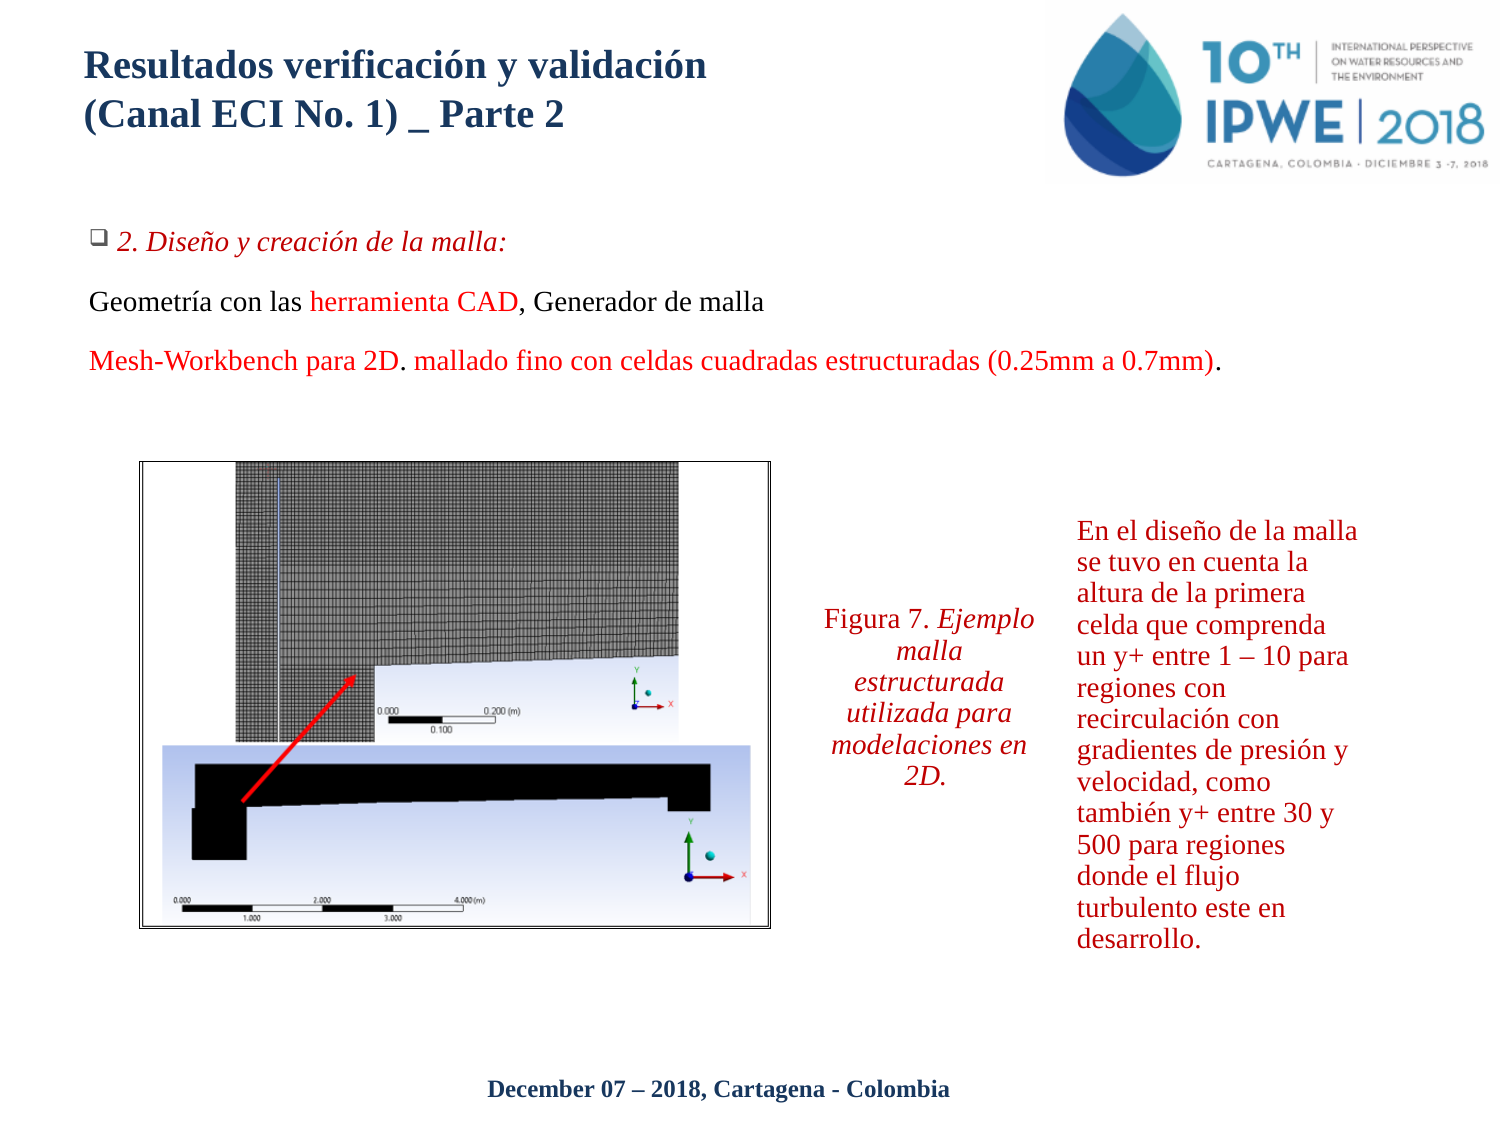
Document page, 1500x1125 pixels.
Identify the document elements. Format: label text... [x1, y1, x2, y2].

text_box 2. Diseño y creación de la malla: Geometría con las herramienta CAD, Generador de malla Mesh-Workbench para 2D. mallado fino con celdas cuadradas estructuradas (0.25mm a 0.7mm). [68, 219, 1377, 437]
picture [139, 460, 771, 929]
title Resultados verificación y validación (Canal ECI No. 1) _ Parte 2 [68, 29, 1369, 144]
text_box Figura 7. Ejemplo malla estructurada utilizada para modelaciones en 2D. [797, 595, 1056, 717]
text_box En el diseño de la malla se tuvo en cuenta la altura de la primera celda que comprenda un y+ entre 1 – 10 para regiones con recirculación con gradientes de presión y velocidad, como también y+ entre 30 y 500 para regiones donde el flujo turbulento este en desarrollo. [1056, 507, 1377, 929]
picture [1045, 0, 1500, 184]
